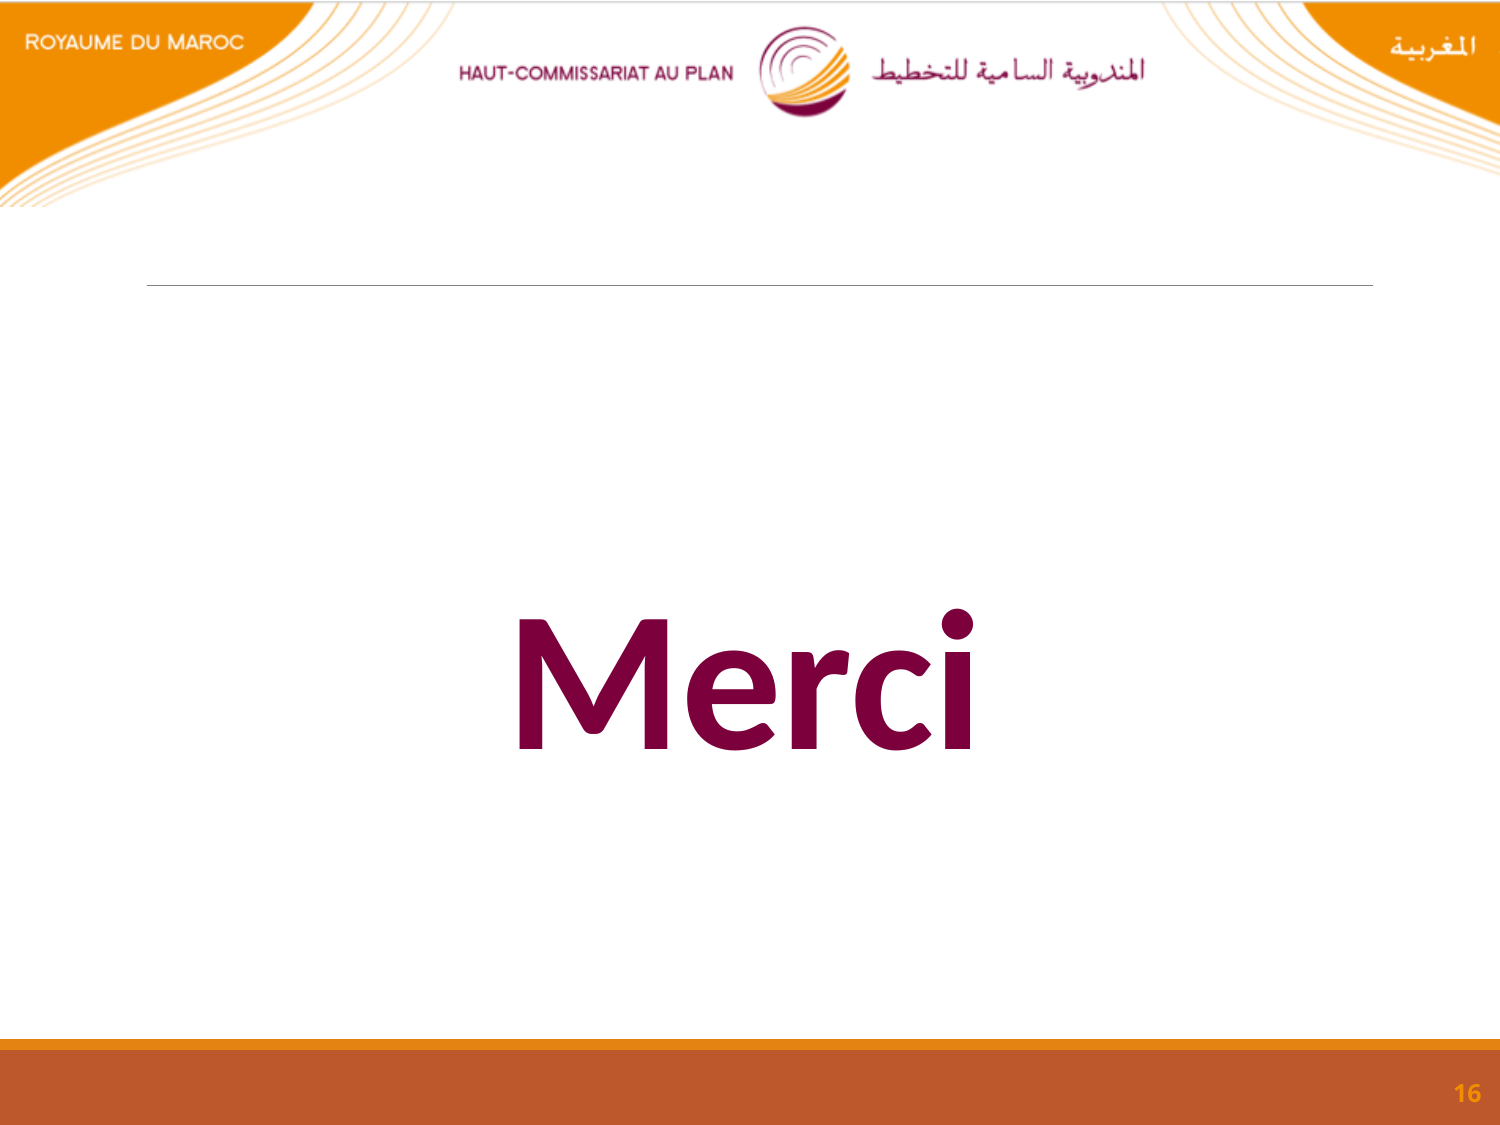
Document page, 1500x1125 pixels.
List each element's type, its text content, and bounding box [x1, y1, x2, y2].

list Merci [10, 317, 1490, 1107]
picture [0, 0, 1500, 207]
text_box 16 [1269, 1068, 1497, 1122]
